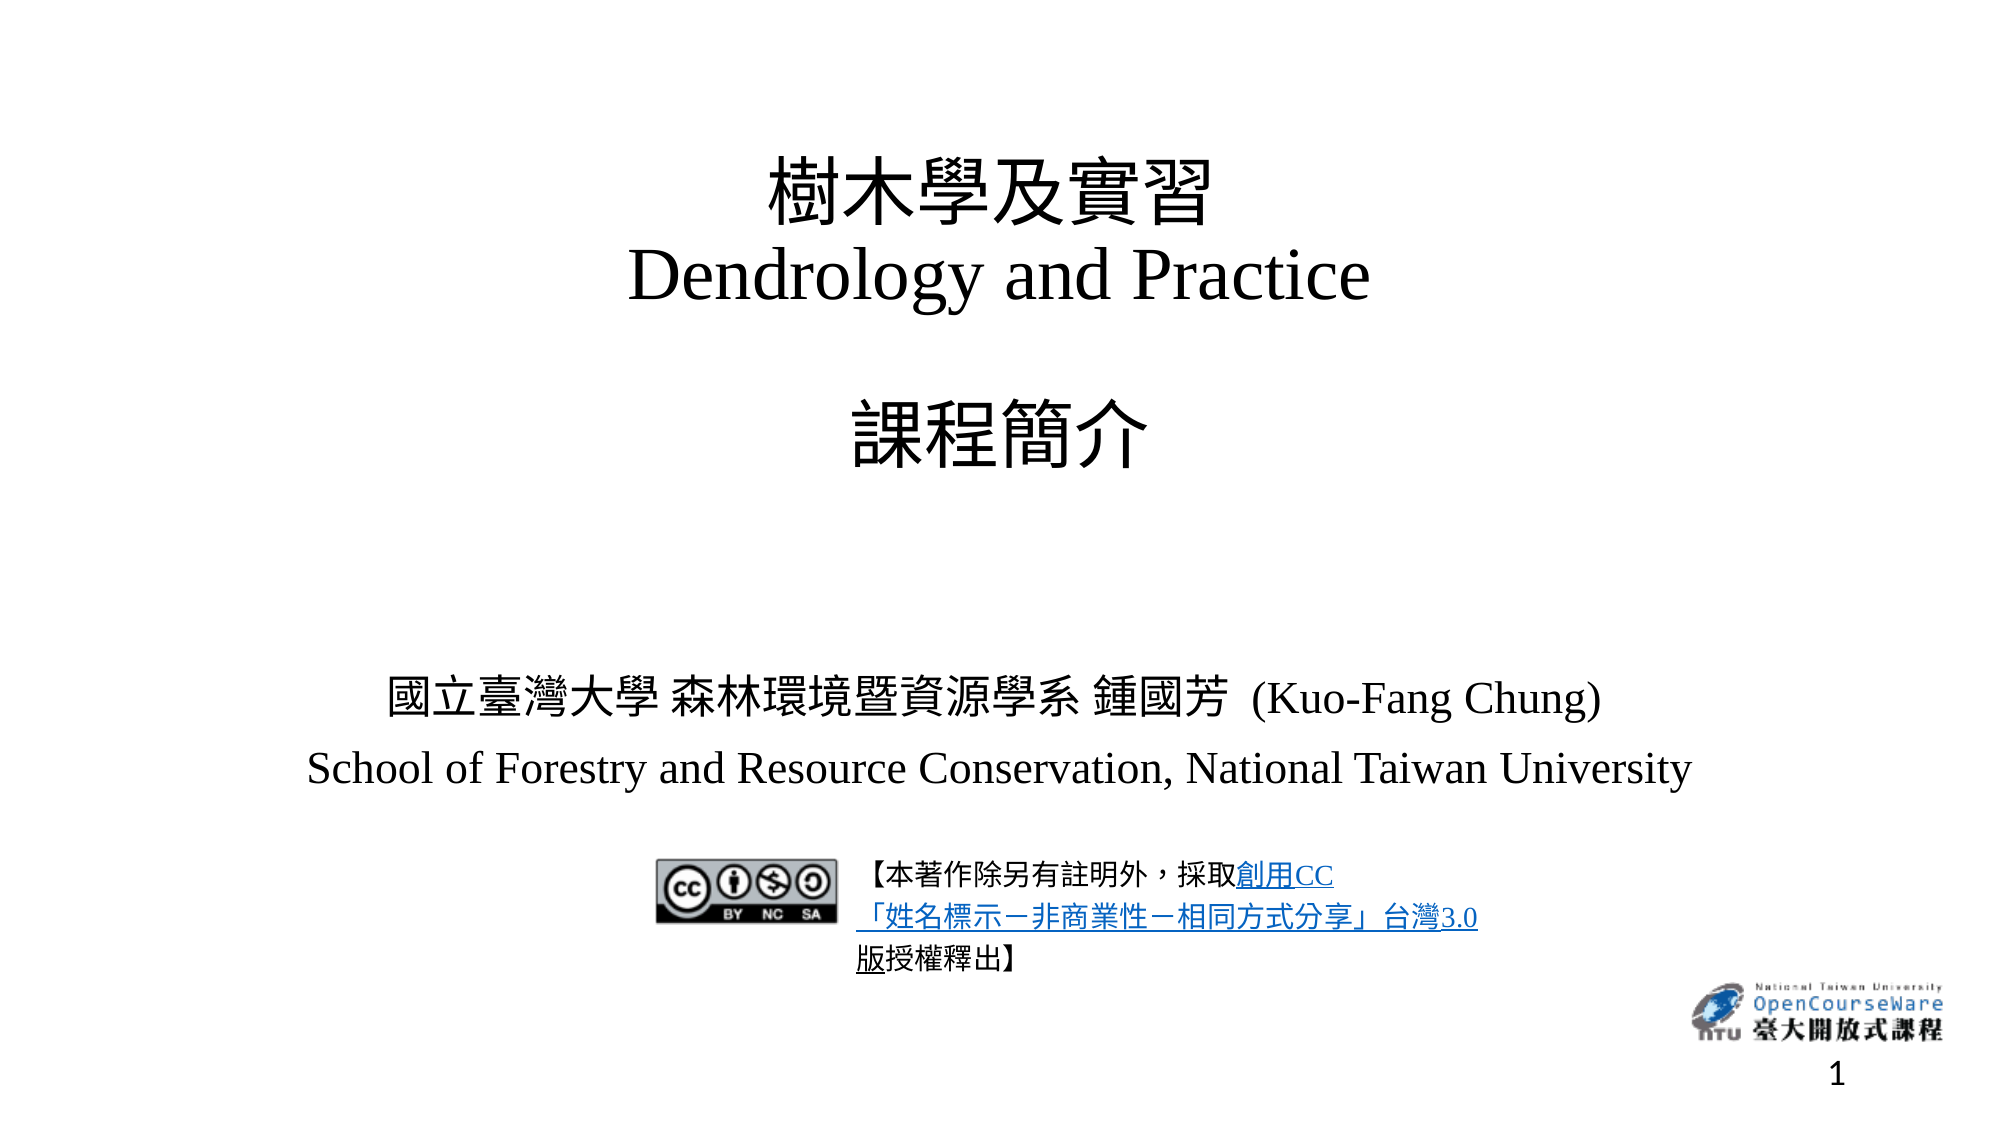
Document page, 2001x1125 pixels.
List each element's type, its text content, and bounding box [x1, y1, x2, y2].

title 樹木學及實習 Dendrology and Practice 課程簡介 [249, 184, 1750, 576]
picture [1672, 970, 1963, 1056]
subtitle 國立臺灣大學 森林環境暨資源學系 鍾國芳 (Kuo-Fang Chung) School of Forestry and Resource Conservation, National Taiwan University [249, 590, 1750, 863]
picture [655, 858, 839, 925]
text_box 【本著作除另有註明外，採取創用CC「姓名標示－非商業性－相同方式分享」台灣3.0版授權釋出】 [841, 848, 1516, 991]
